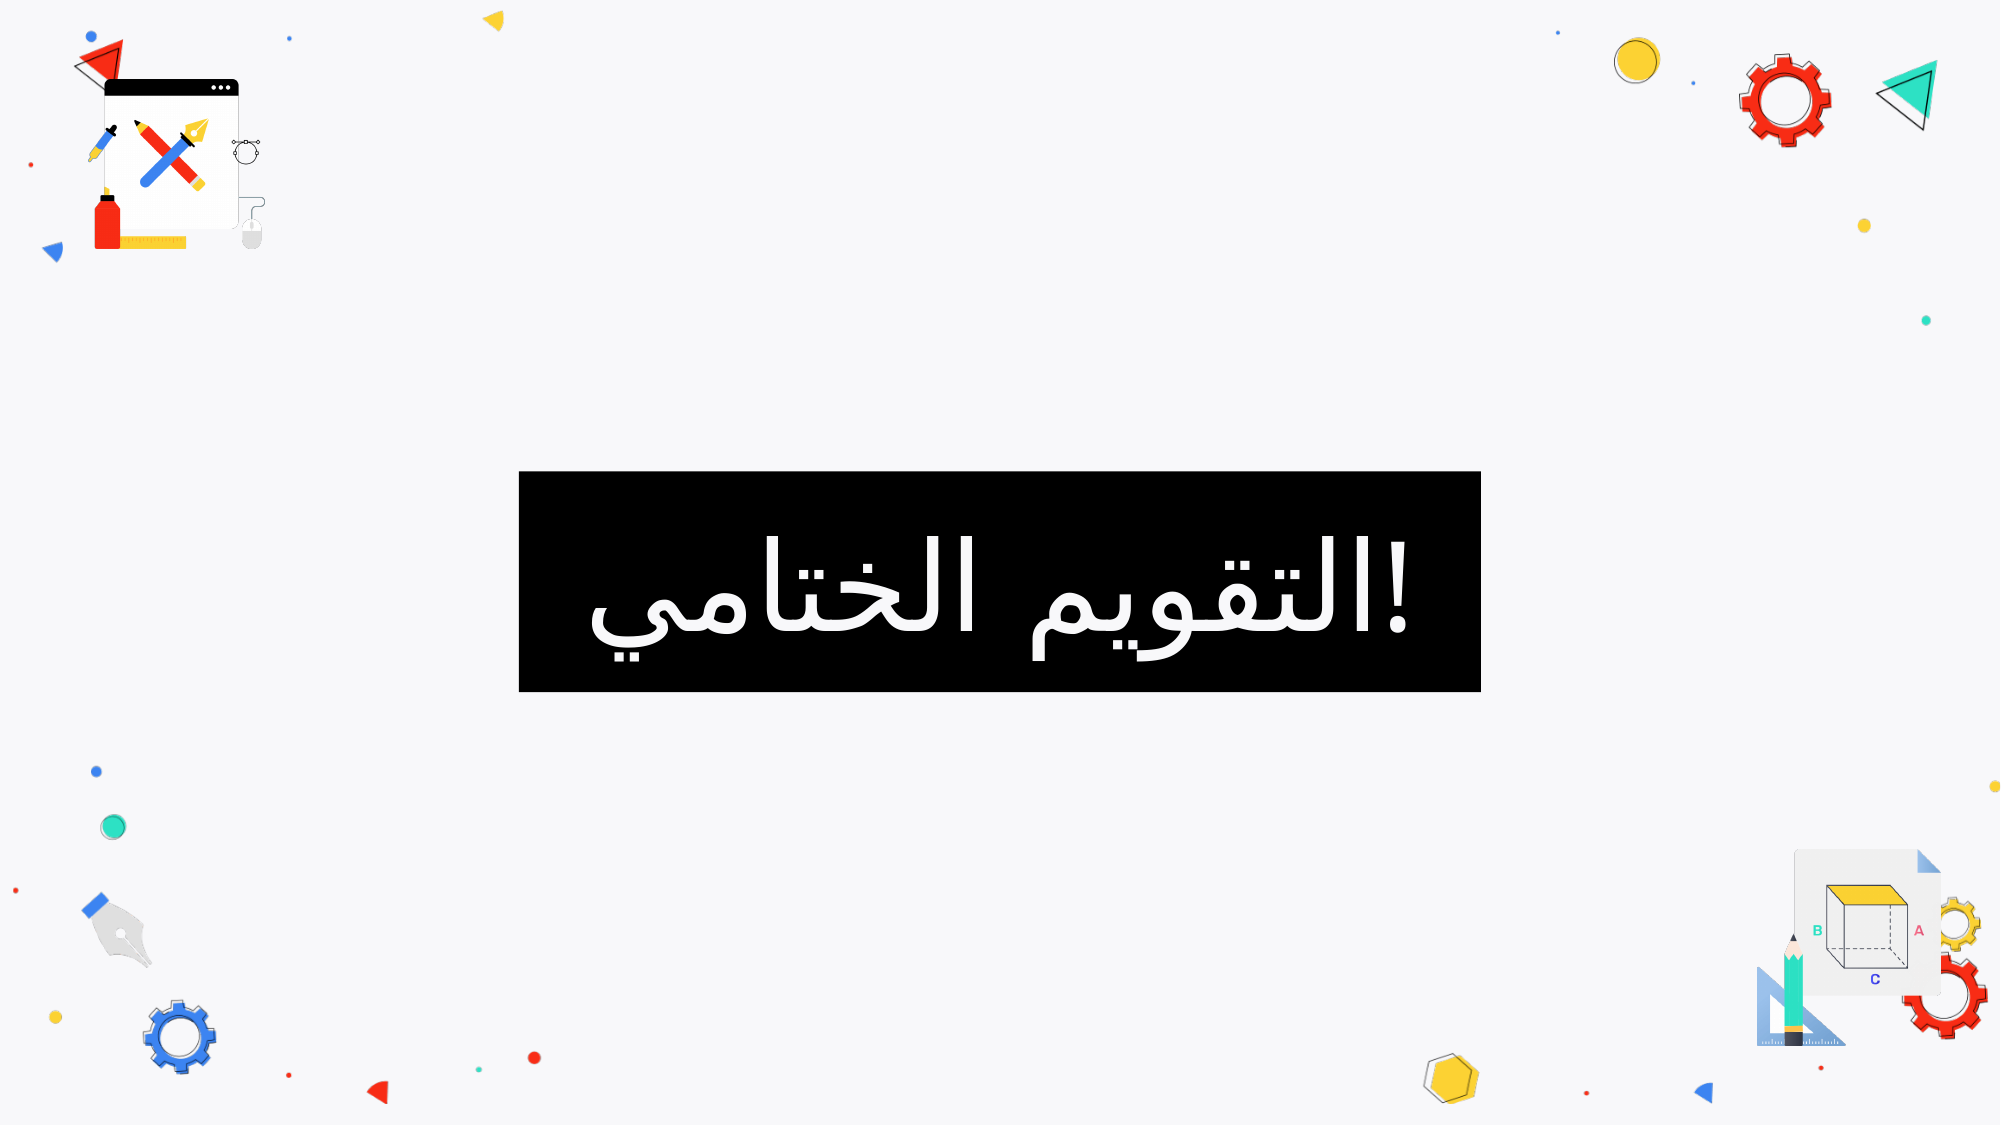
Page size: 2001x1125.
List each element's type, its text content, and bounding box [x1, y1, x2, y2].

picture [1553, 0, 1977, 334]
picture [25, 0, 507, 287]
text_box التقويم الختامي! [518, 471, 1481, 693]
picture [1403, 763, 2000, 1104]
picture [14, 761, 568, 1104]
